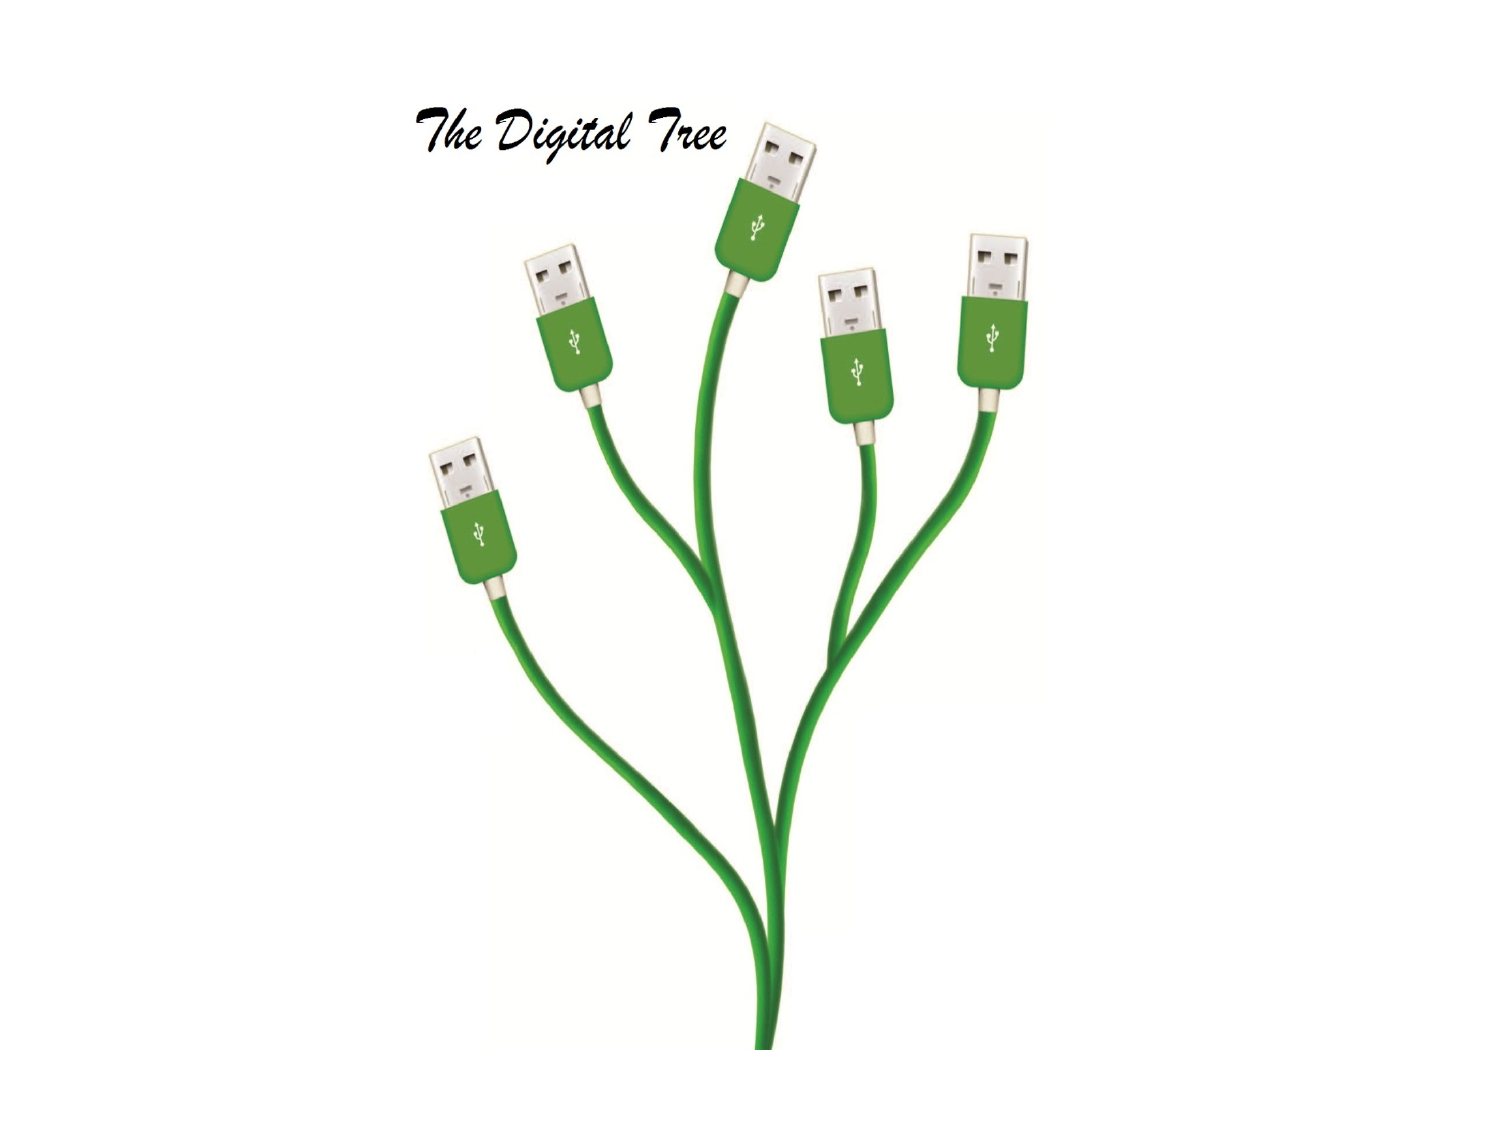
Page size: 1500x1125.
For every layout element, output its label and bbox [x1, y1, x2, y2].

list [409, 82, 1051, 1051]
